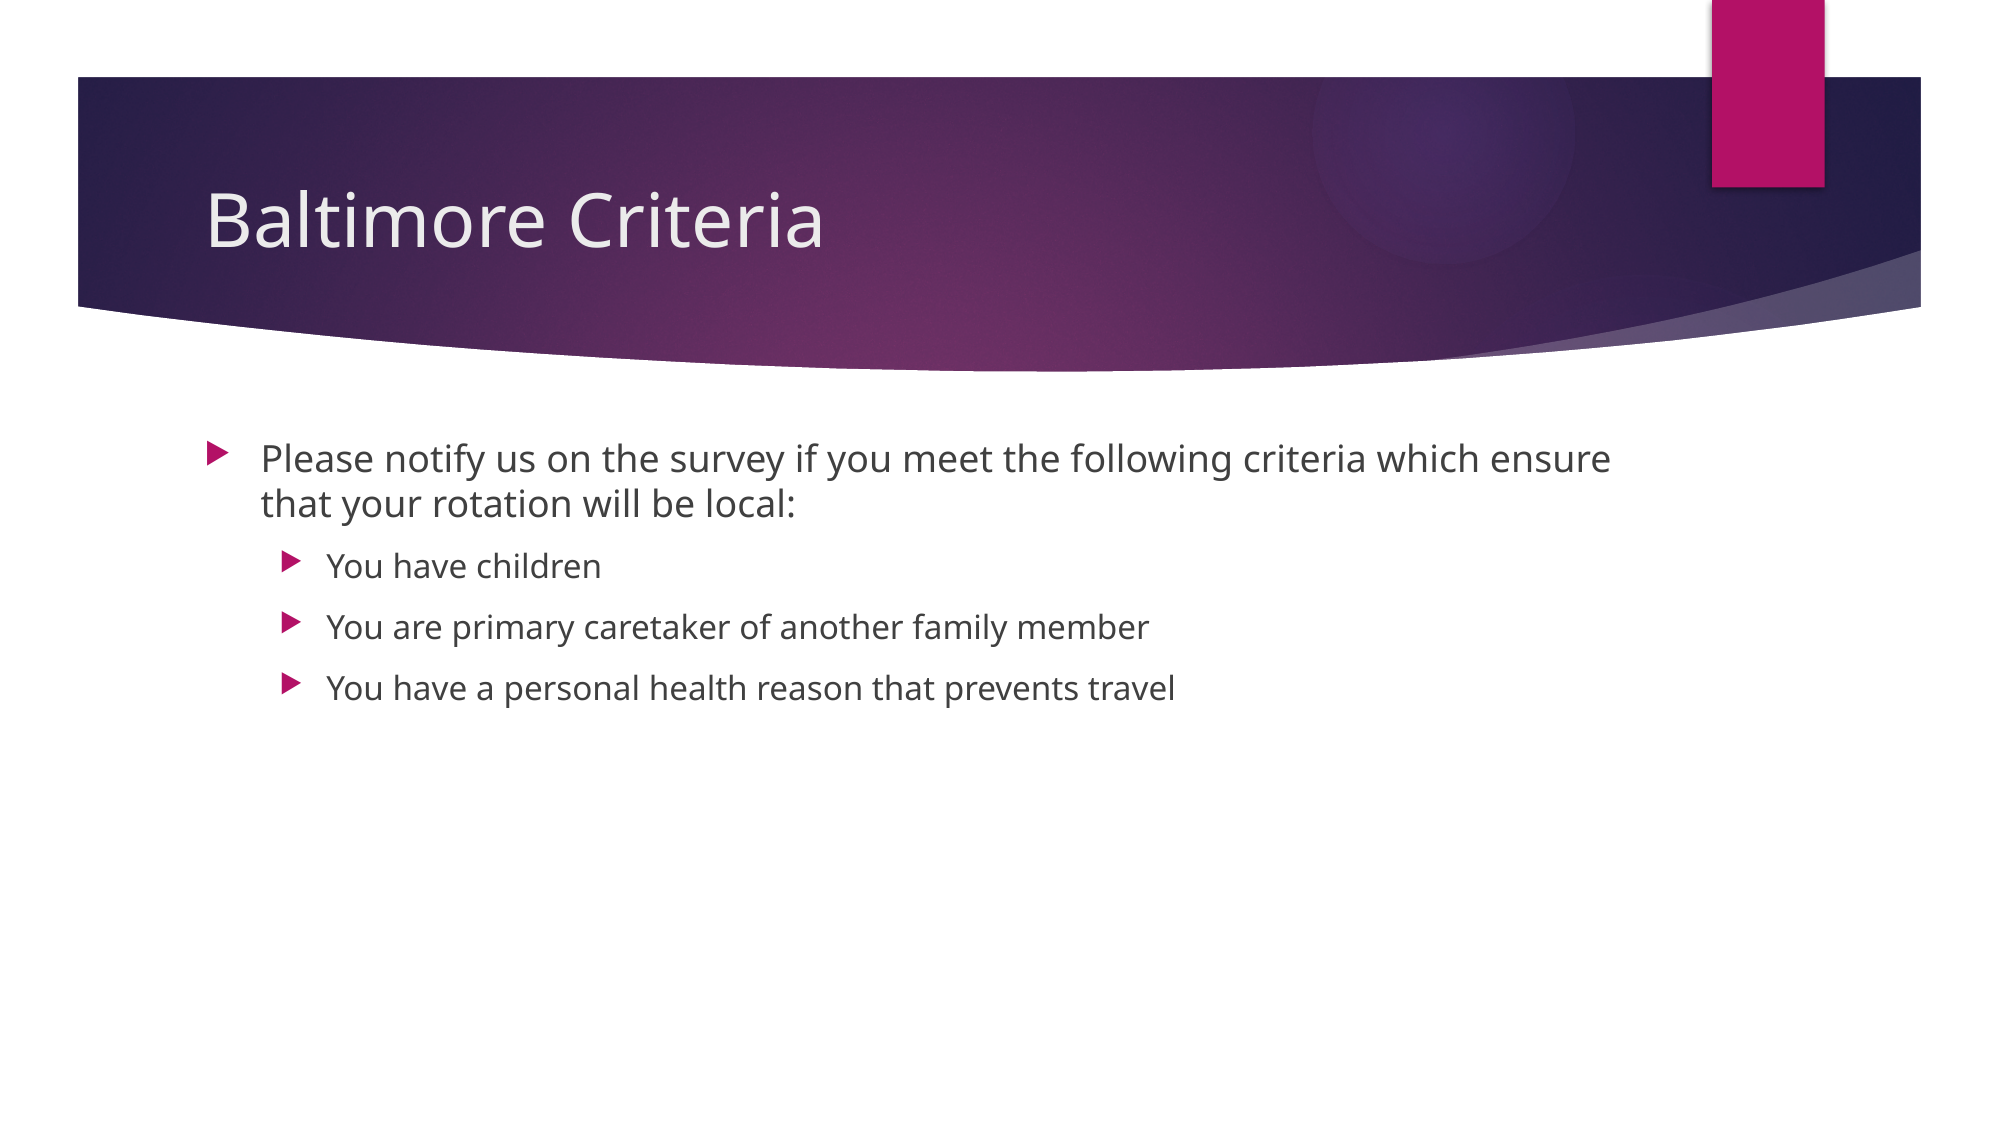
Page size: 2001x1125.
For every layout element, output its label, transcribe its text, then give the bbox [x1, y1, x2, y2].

title Baltimore Criteria [189, 159, 1627, 276]
list Please notify us on the survey if you meet the following criteria which ensure that your rotation will be local: You have children You are primary caretaker of another family member You have a personal health reason that prevents travel [189, 427, 1638, 988]
